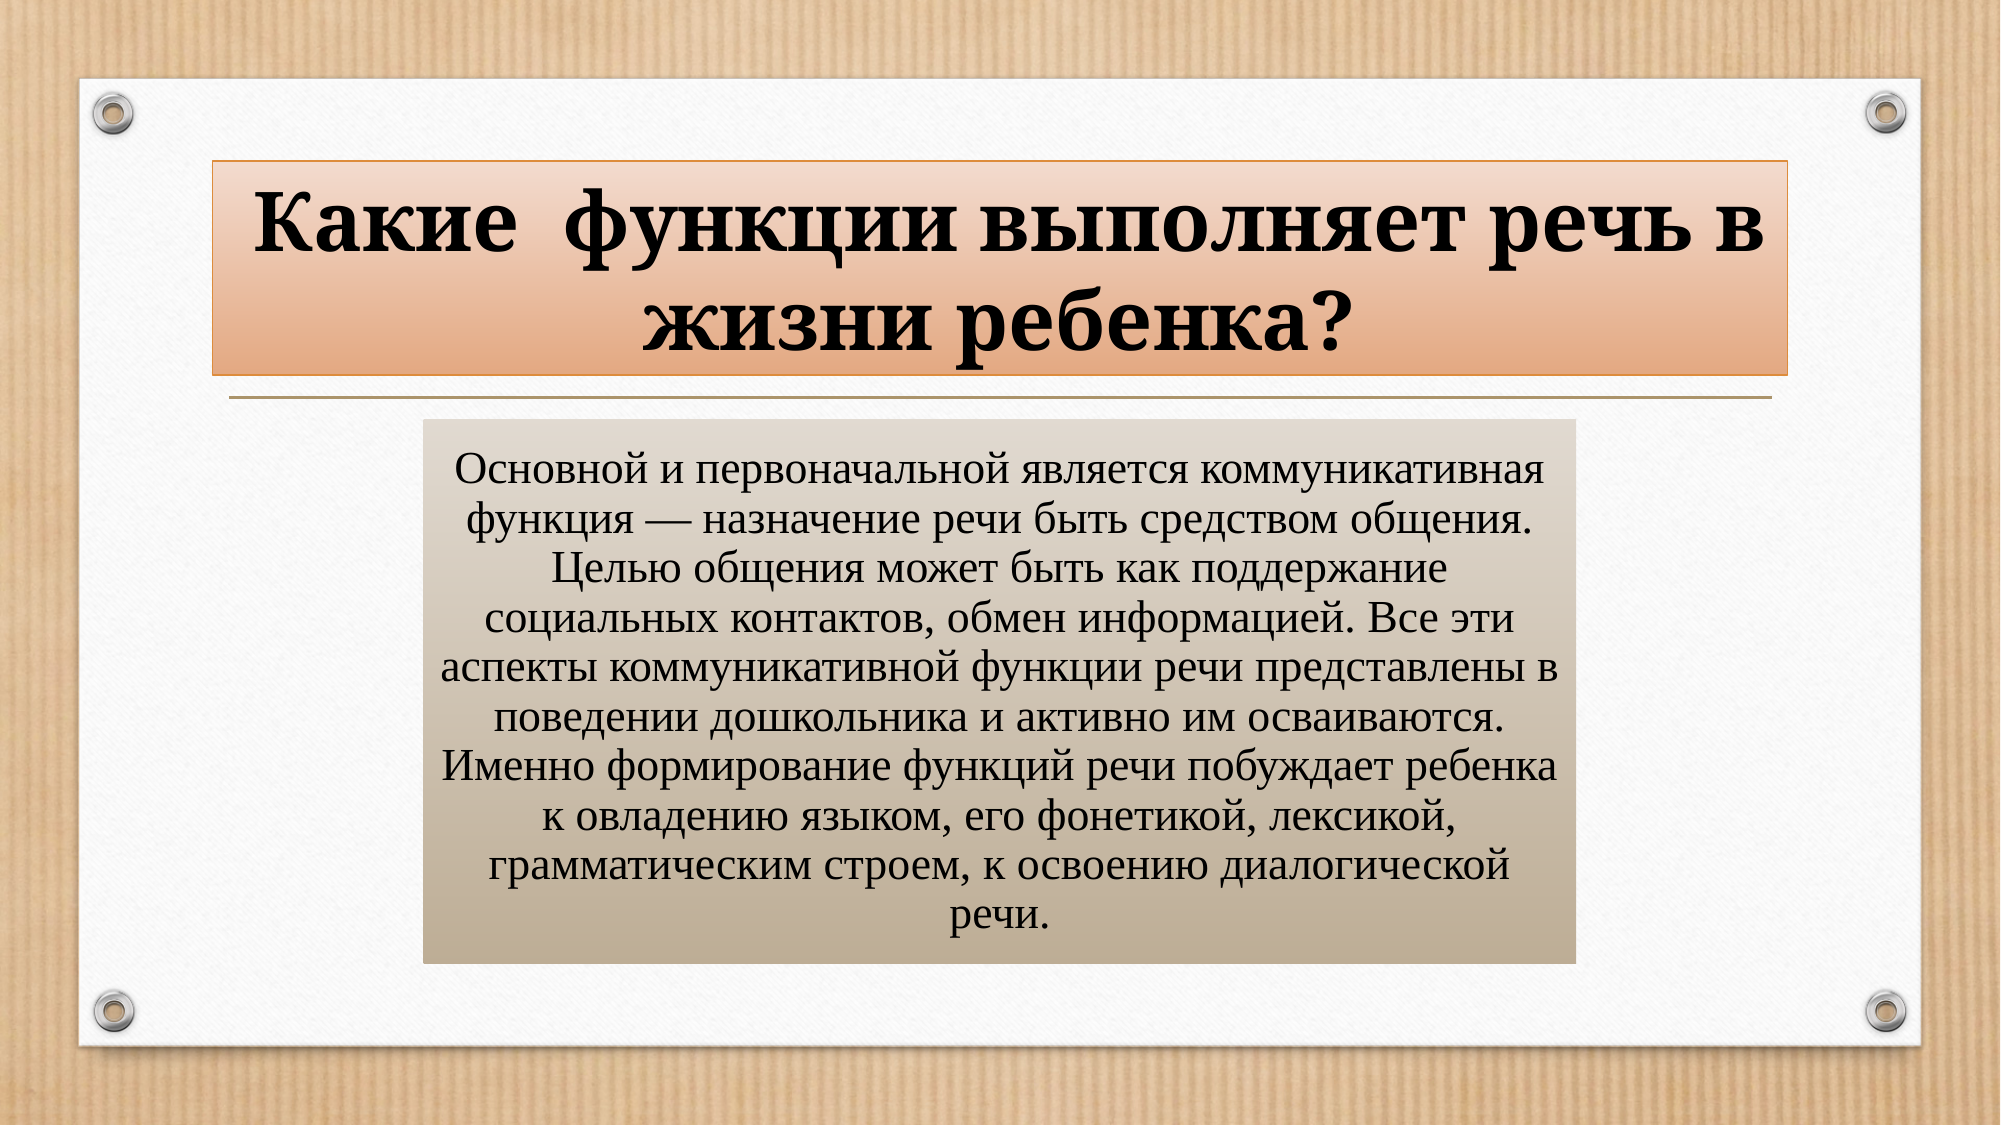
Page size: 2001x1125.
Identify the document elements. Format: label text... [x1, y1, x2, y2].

picture [0, 0, 2001, 1125]
title Какие функции выполняет речь в жизни ребенка? [212, 160, 1788, 376]
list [212, 419, 1788, 964]
